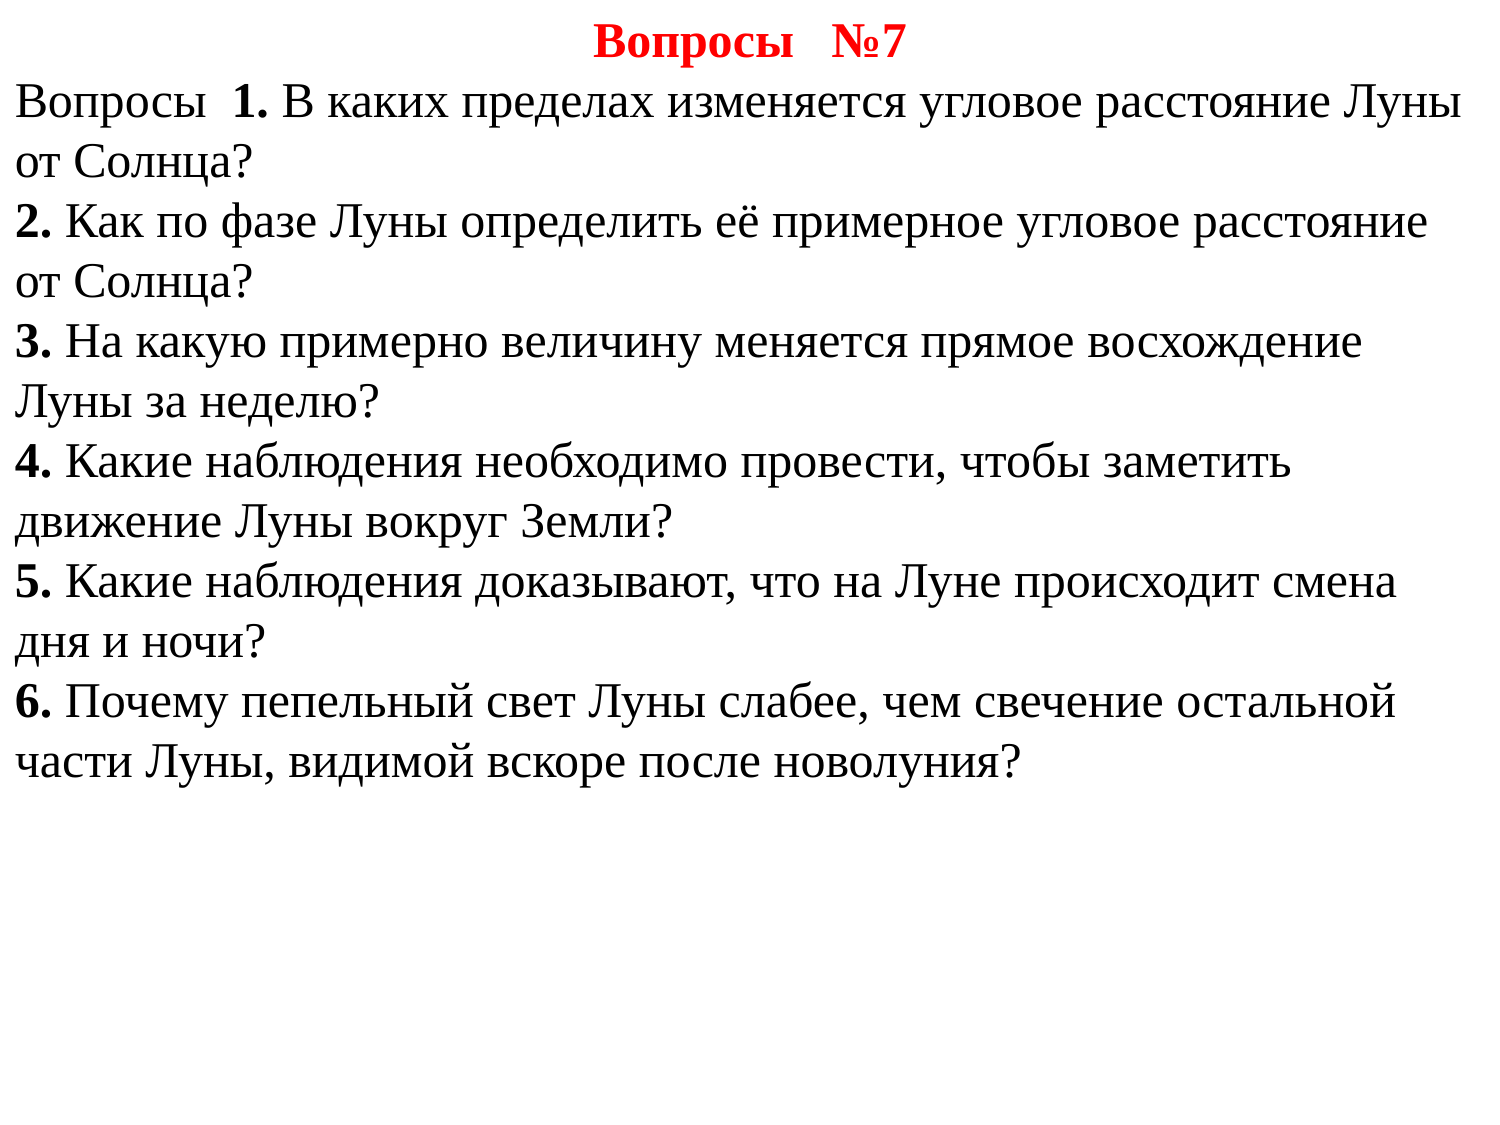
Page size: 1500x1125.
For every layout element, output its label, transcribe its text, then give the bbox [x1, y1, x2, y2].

text_box Вопросы №7 Вопросы 1. В каких пределах изменяется угловое расстояние Луны от Солнца? 2. Как по фазе Луны определить её примерное угловое расстояние от Солнца? 3. На какую примерно величину меняется прямое восхождение Луны за неделю? 4. Какие наблюдения необходимо провести, чтобы заметить движение Луны вокруг Земли? 5. Какие наблюдения доказывают, что на Луне происходит смена дня и ночи? 6. Почему пепельный свет Луны слабее, чем свечение остальной части Луны, видимой вскоре после новолуния? [0, 0, 1500, 845]
